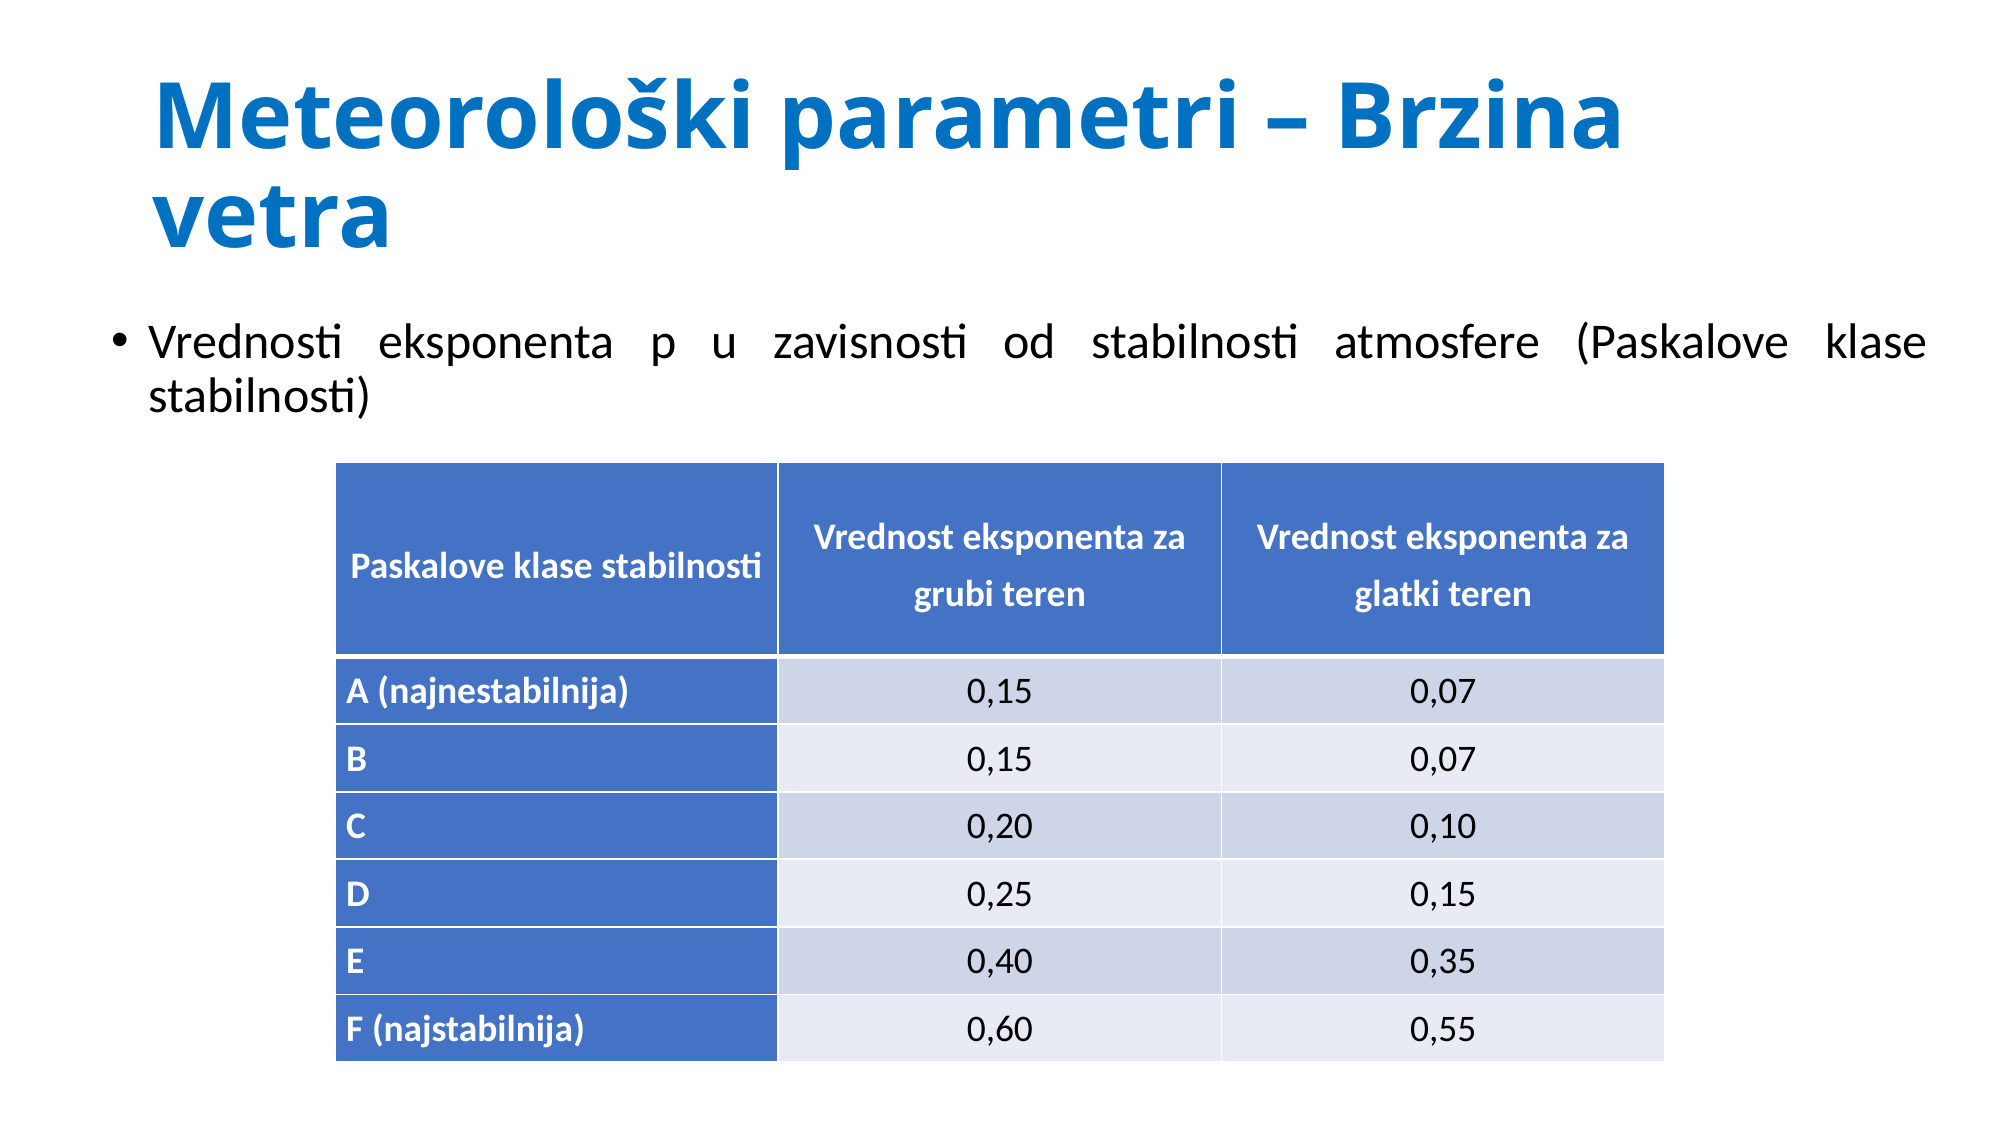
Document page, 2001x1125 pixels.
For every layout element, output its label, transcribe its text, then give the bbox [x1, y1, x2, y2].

table_cell F (najstabilnija) [336, 995, 777, 1061]
table_cell 0,15 [779, 659, 1221, 723]
table_cell E [336, 928, 777, 994]
table_cell 0,07 [1222, 725, 1664, 791]
table_cell 0,20 [779, 793, 1221, 858]
table_header Paskalove klase stabilnosti [336, 463, 777, 654]
table_cell 0,15 [779, 725, 1221, 791]
table_cell 0,60 [779, 995, 1221, 1061]
table_cell D [336, 860, 777, 926]
table_cell 0,15 [1222, 860, 1664, 926]
table_header Vrednost eksponenta za grubi teren [779, 463, 1221, 654]
table_cell C [336, 793, 777, 858]
table_cell 0,10 [1222, 793, 1664, 858]
title Meteorološki parametri – Brzina vetra [137, 59, 1863, 227]
table_cell 0,40 [779, 928, 1221, 994]
table_cell 0,25 [779, 860, 1221, 926]
table_cell A (najnestabilnija) [336, 659, 777, 723]
table_header Vrednost eksponenta za glatki teren [1222, 463, 1664, 654]
table_cell 0,35 [1222, 928, 1664, 994]
text_box Vrednosti eksponenta p u zavisnosti od stabilnosti atmosfere (Paskalove klase stabilnosti) [96, 227, 1944, 431]
table_cell B [336, 725, 777, 791]
table_cell 0,55 [1222, 995, 1664, 1061]
table_cell 0,07 [1222, 659, 1664, 723]
